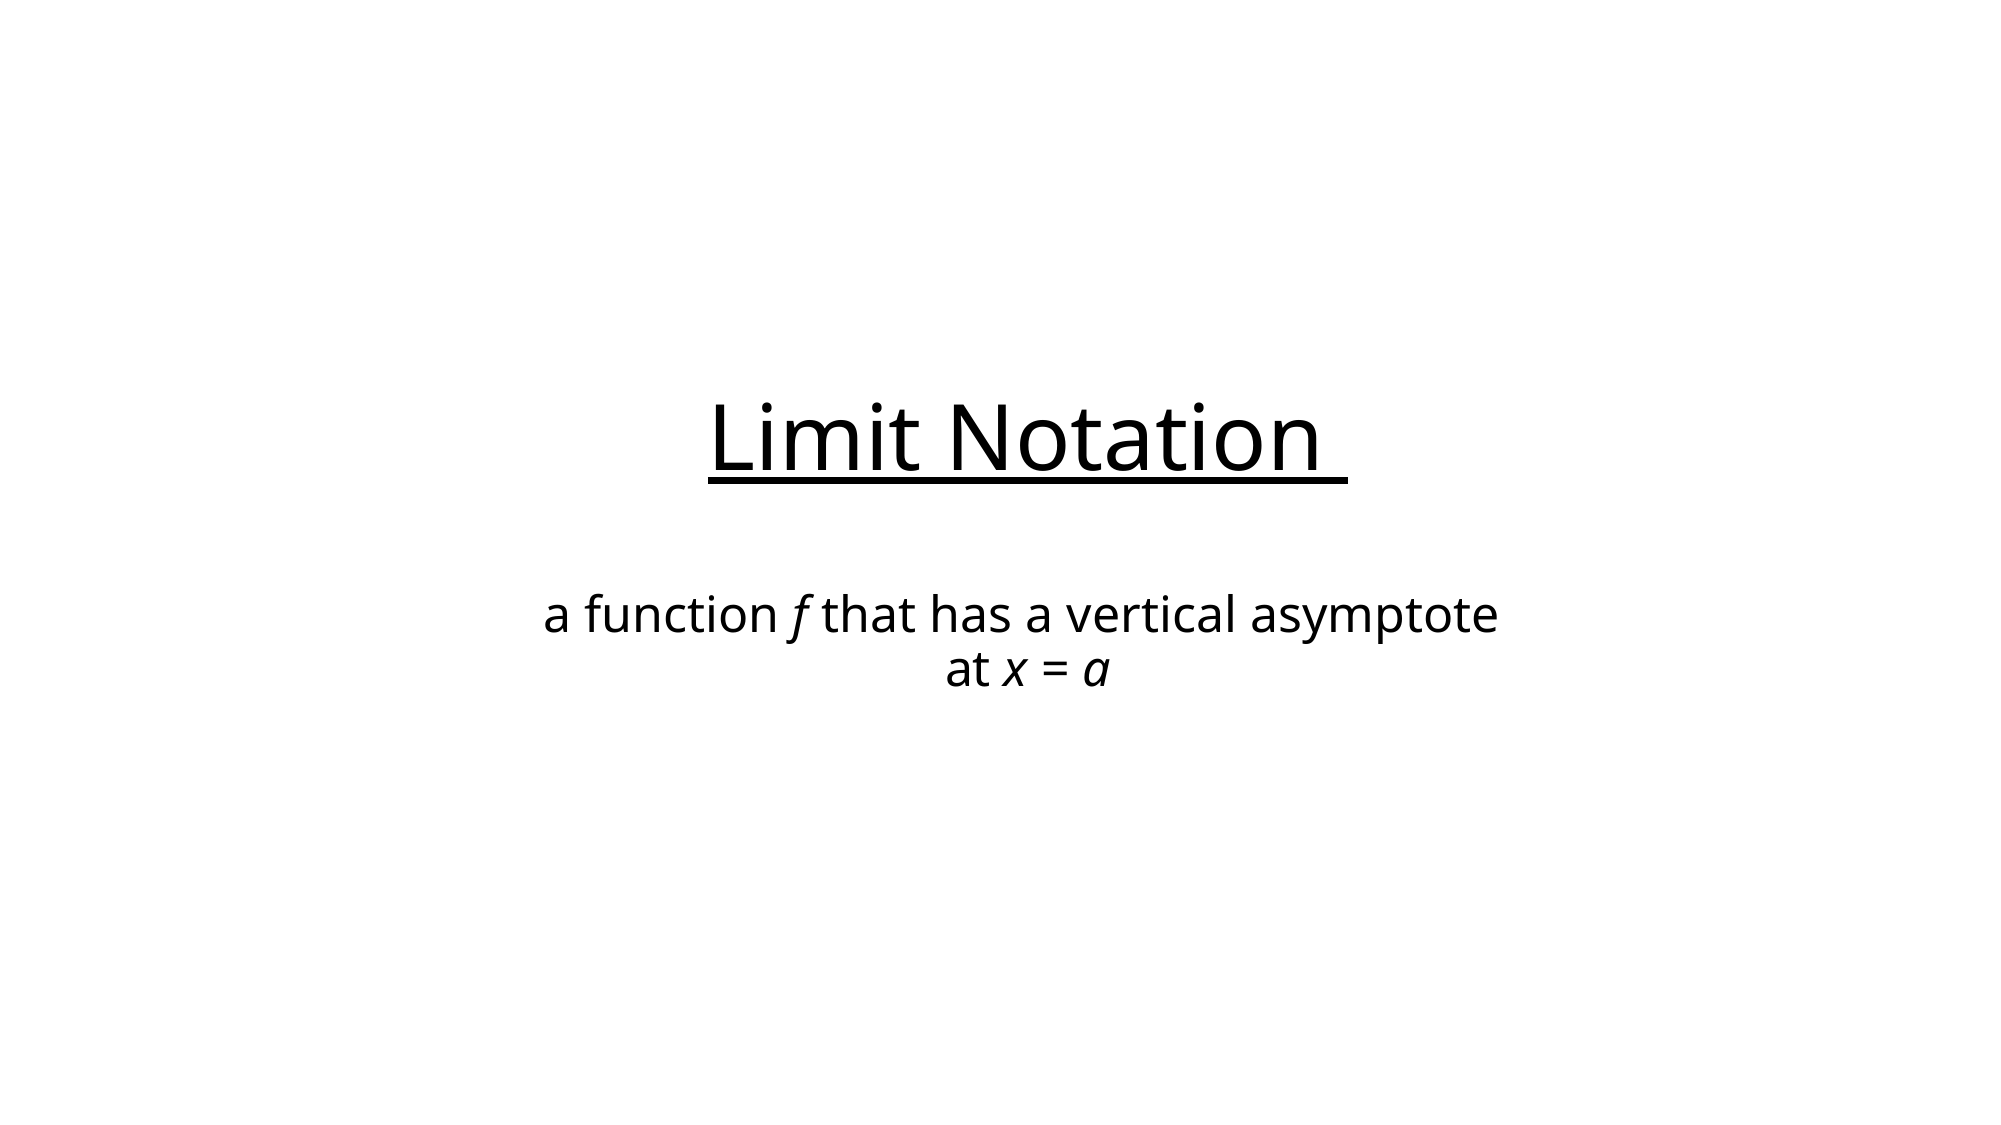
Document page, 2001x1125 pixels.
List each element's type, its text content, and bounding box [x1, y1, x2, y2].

title Limit Notation a function f that has a vertical asymptote at x = a [165, 125, 1891, 963]
